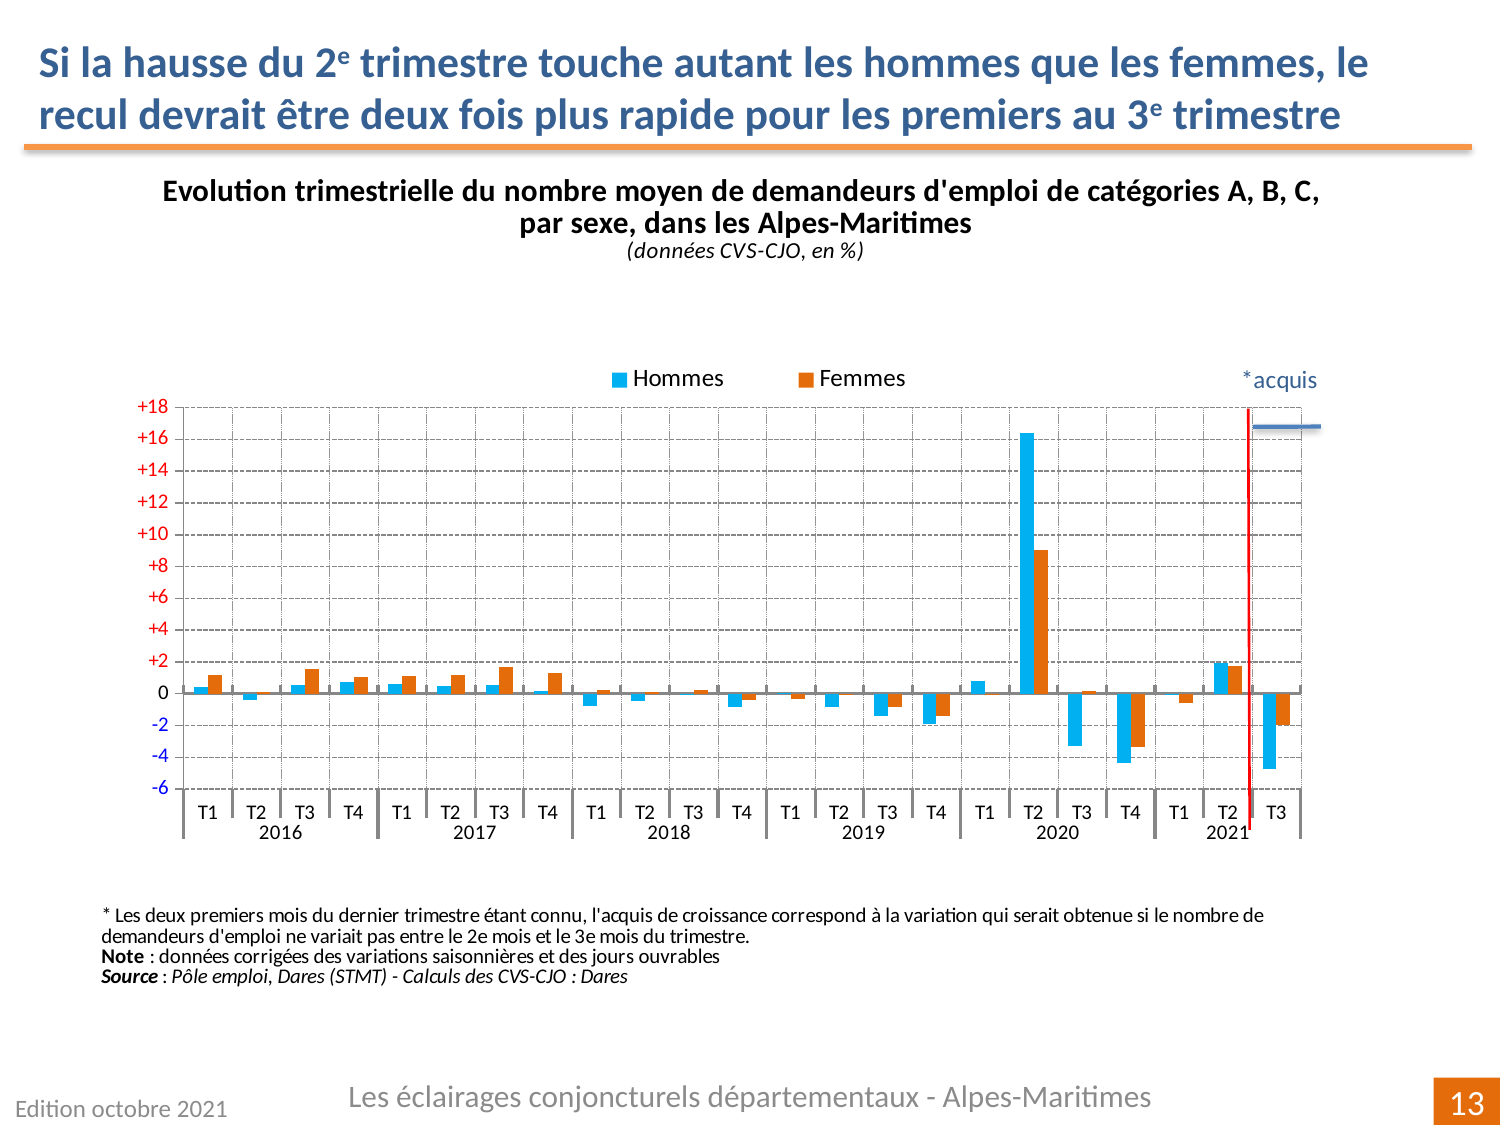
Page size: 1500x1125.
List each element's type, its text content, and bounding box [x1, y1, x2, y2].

chart [73, 170, 1366, 1033]
slide_number Edition octobre 2021 [0, 1077, 350, 1125]
footer Les éclairages conjoncturels départementaux - Alpes-Maritimes [301, 1065, 1201, 1125]
slide_number 13 [1433, 1077, 1500, 1125]
text_box Si la hausse du 2e trimestre touche autant les hommes que les femmes, le recul devrait être deux fois plus rapide pour les premiers au 3e trimestre [24, 26, 1439, 144]
